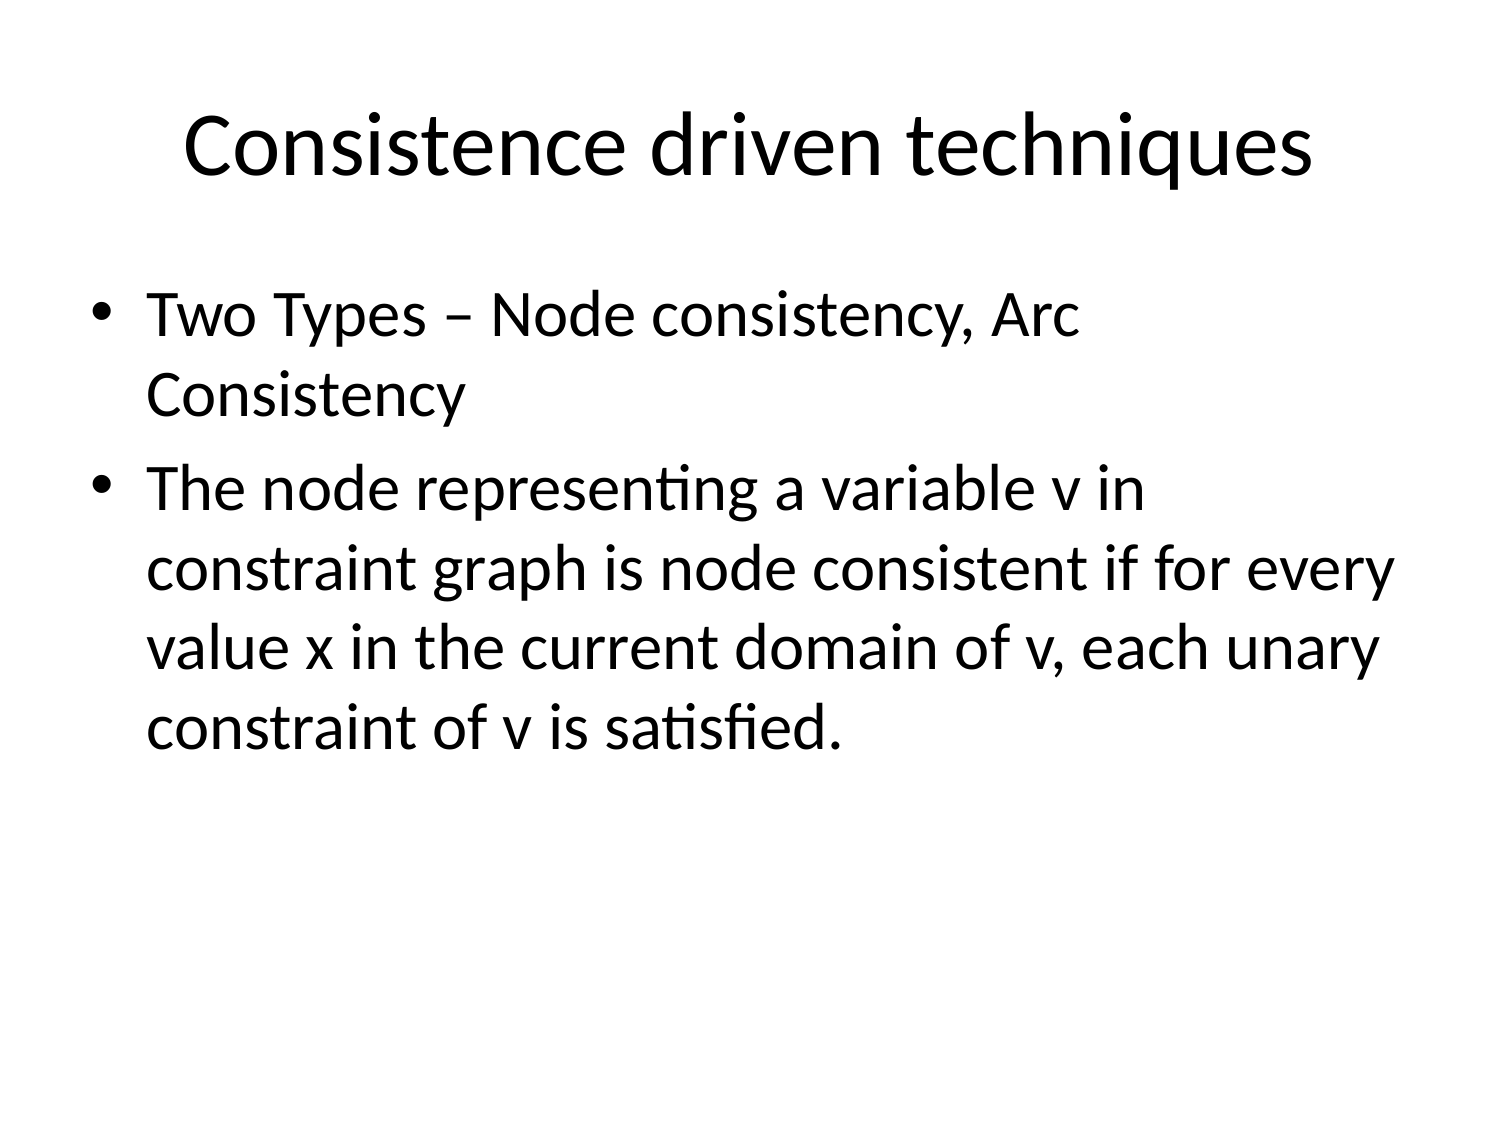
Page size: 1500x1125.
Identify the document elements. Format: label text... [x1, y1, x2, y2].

list Two Types – Node consistency, Arc Consistency The node representing a variable v in constraint graph is node consistent if for every value x in the current domain of v, each unary constraint of v is satisfied. [75, 262, 1425, 1005]
title Consistence driven techniques [75, 45, 1425, 233]
